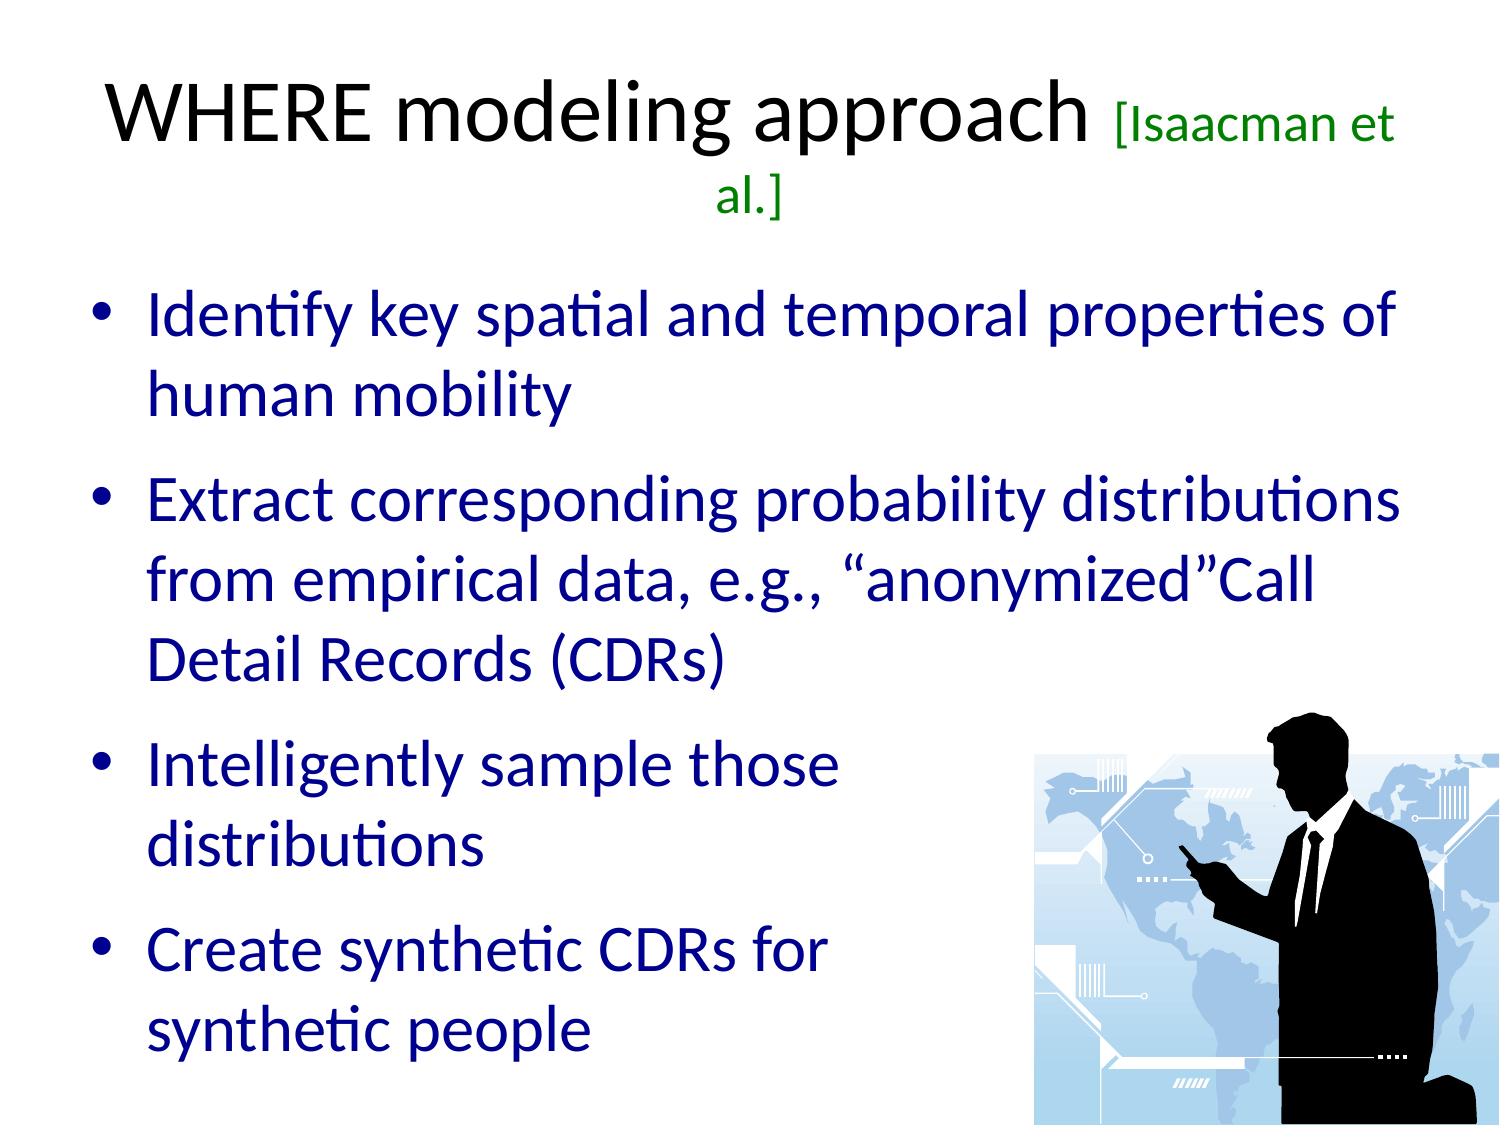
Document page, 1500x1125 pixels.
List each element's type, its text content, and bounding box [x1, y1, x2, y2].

picture [1033, 712, 1500, 1125]
title WHERE modeling approach [Isaacman et al.] [75, 45, 1425, 233]
list Identify key spatial and temporal properties of human mobility Extract corresponding probability distributions from empirical data, e.g., “anonymized”Call Detail Records (CDRs) [75, 262, 1425, 712]
text_box Intelligently sample those distributions Create synthetic CDRs for synthetic people [74, 712, 1031, 1100]
